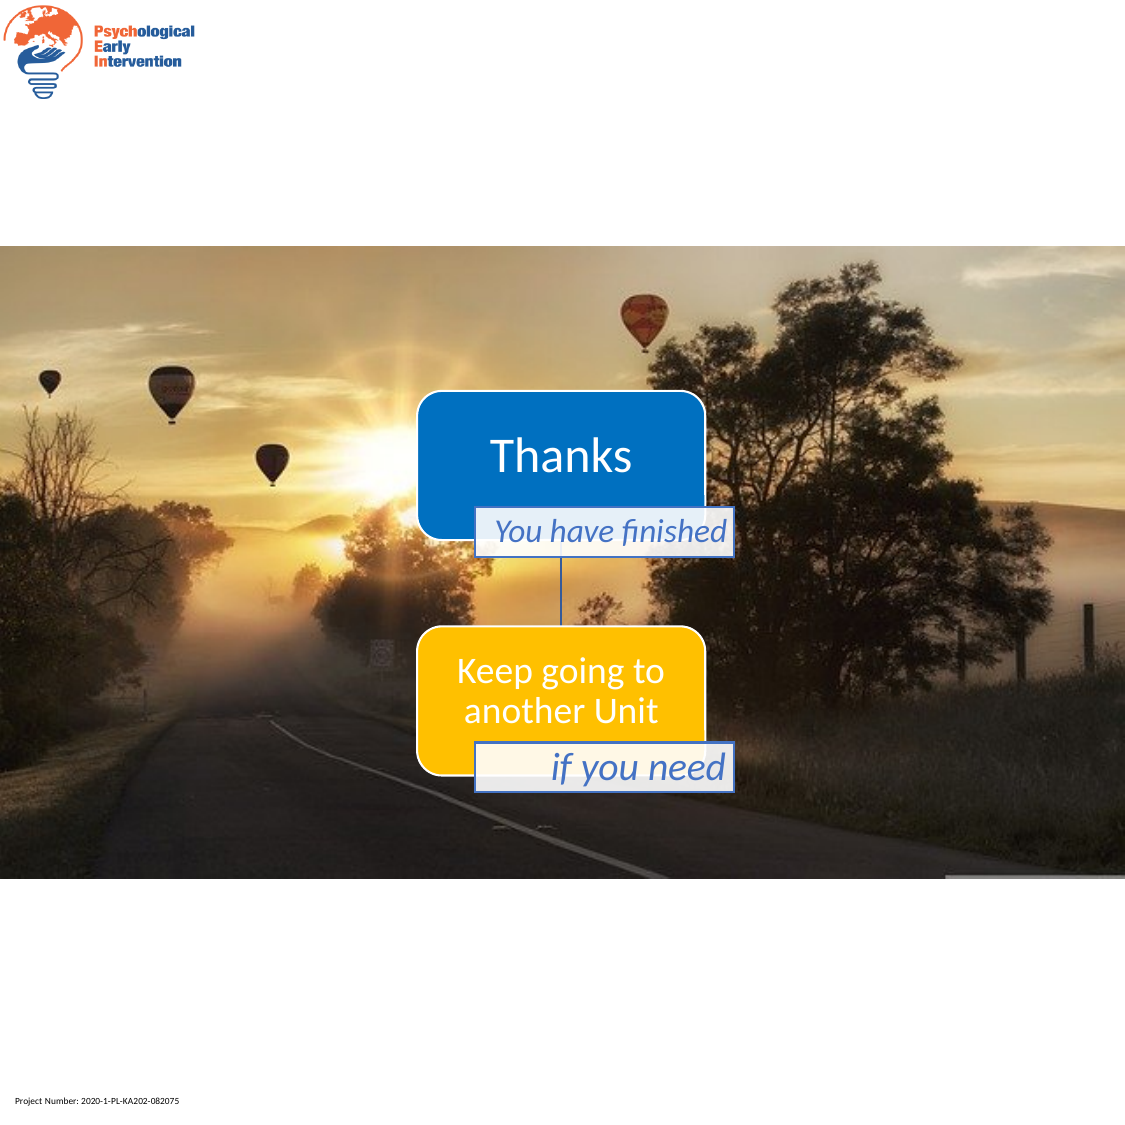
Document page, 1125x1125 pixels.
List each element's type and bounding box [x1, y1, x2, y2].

picture [0, 245, 1125, 880]
picture [1, 3, 197, 99]
text_box [416, 390, 735, 793]
